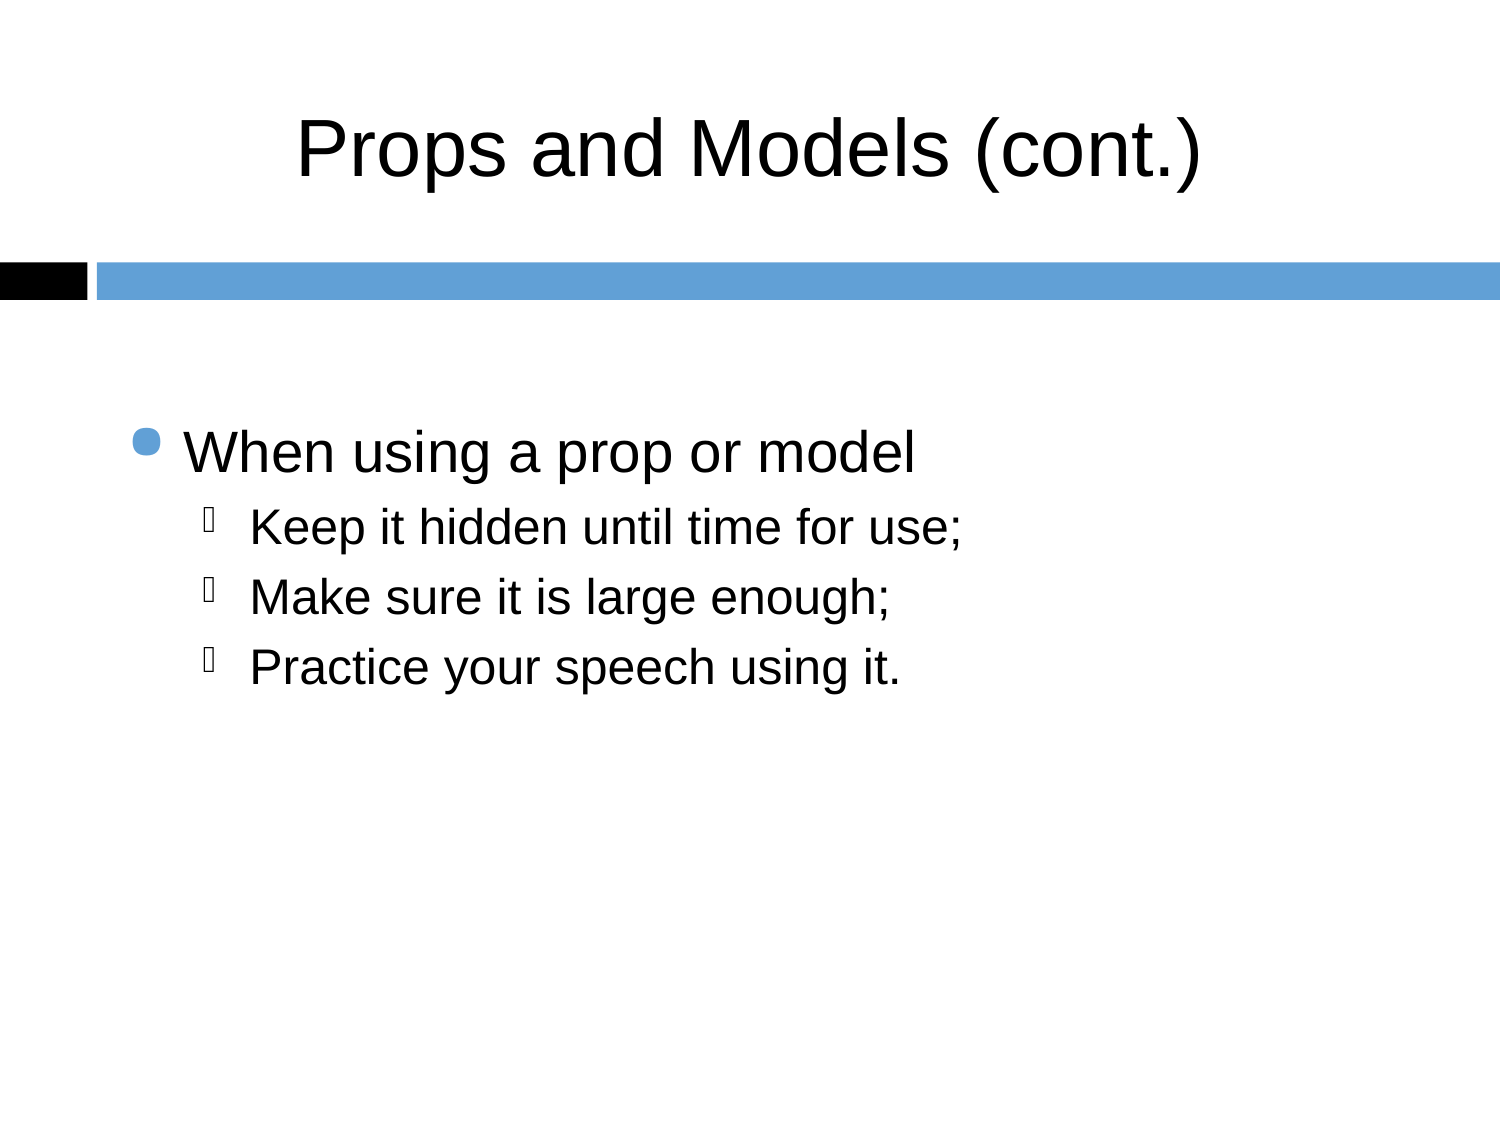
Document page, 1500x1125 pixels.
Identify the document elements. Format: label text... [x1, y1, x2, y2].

list When using a prop or model Keep it hidden until time for use; Make sure it is large enough; Practice your speech using it. [112, 324, 1388, 1001]
title Props and Models (cont.) [112, 49, 1388, 238]
